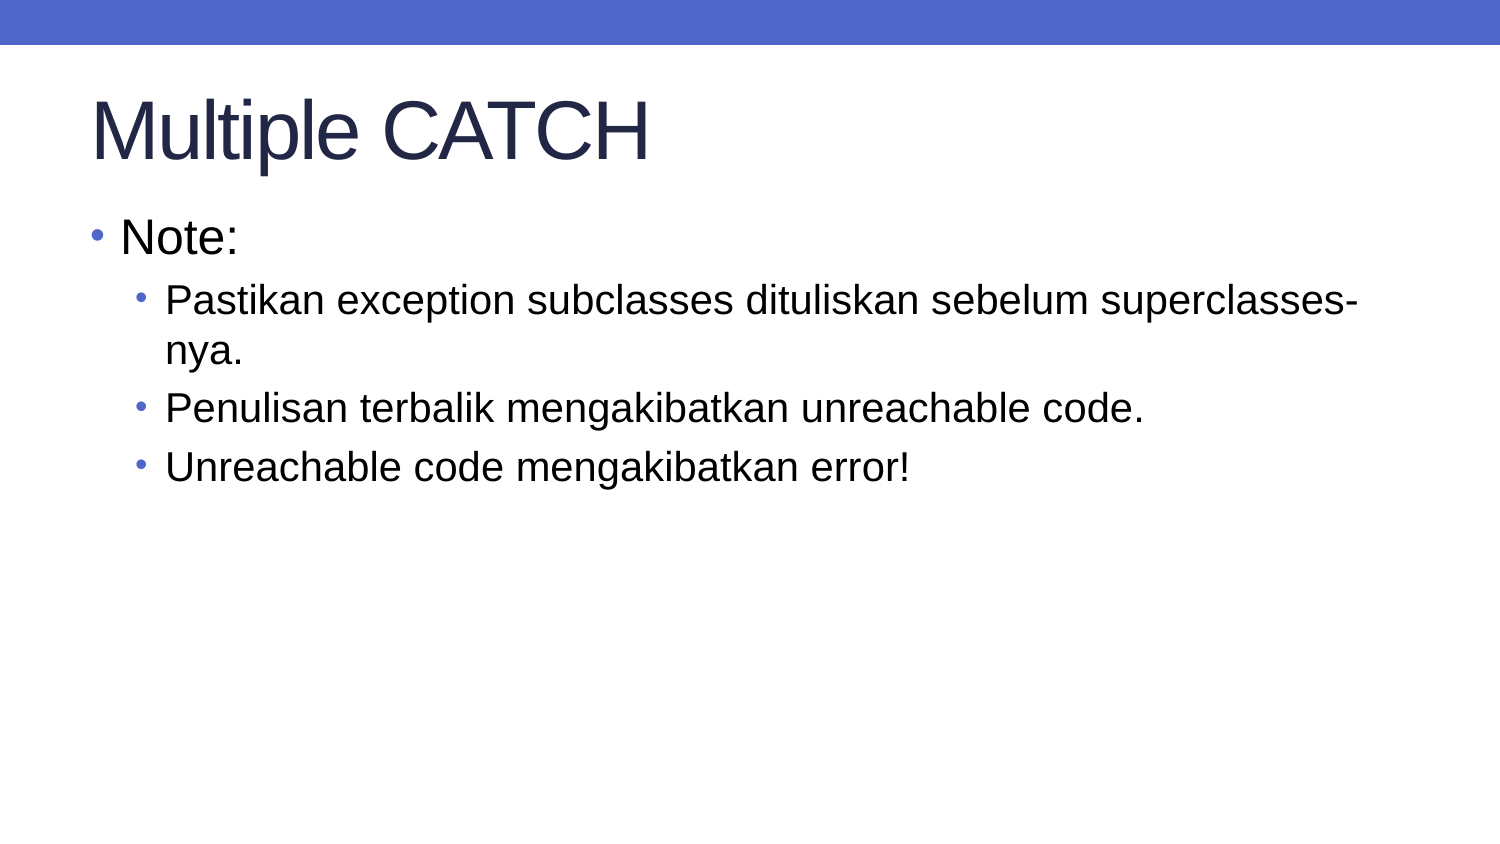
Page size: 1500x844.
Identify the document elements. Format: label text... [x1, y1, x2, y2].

list Note: Pastikan exception subclasses dituliskan sebelum superclasses-nya. Penulisan terbalik mengakibatkan unreachable code. Unreachable code mengakibatkan error! [75, 196, 1425, 797]
title Multiple CATCH [75, 65, 1425, 188]
